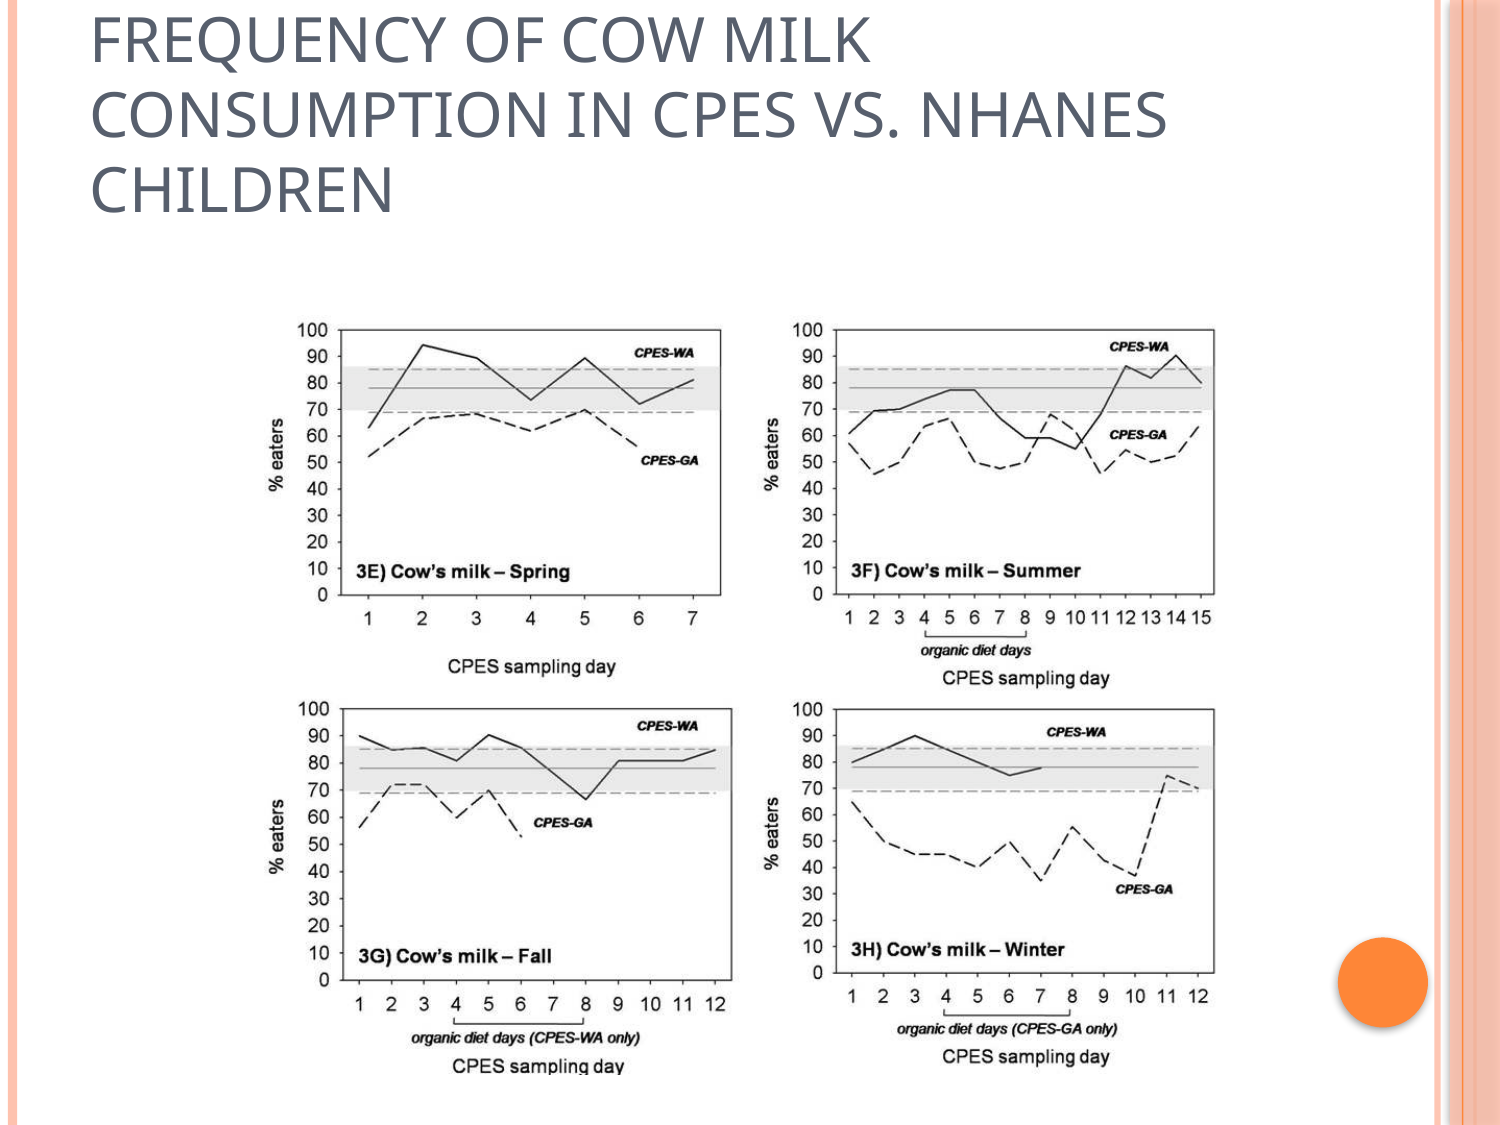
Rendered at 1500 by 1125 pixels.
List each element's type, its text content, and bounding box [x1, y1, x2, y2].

title Frequency of cow milk consumption in CPES vs. NHANES children [75, 45, 1300, 233]
picture [261, 285, 1230, 1076]
